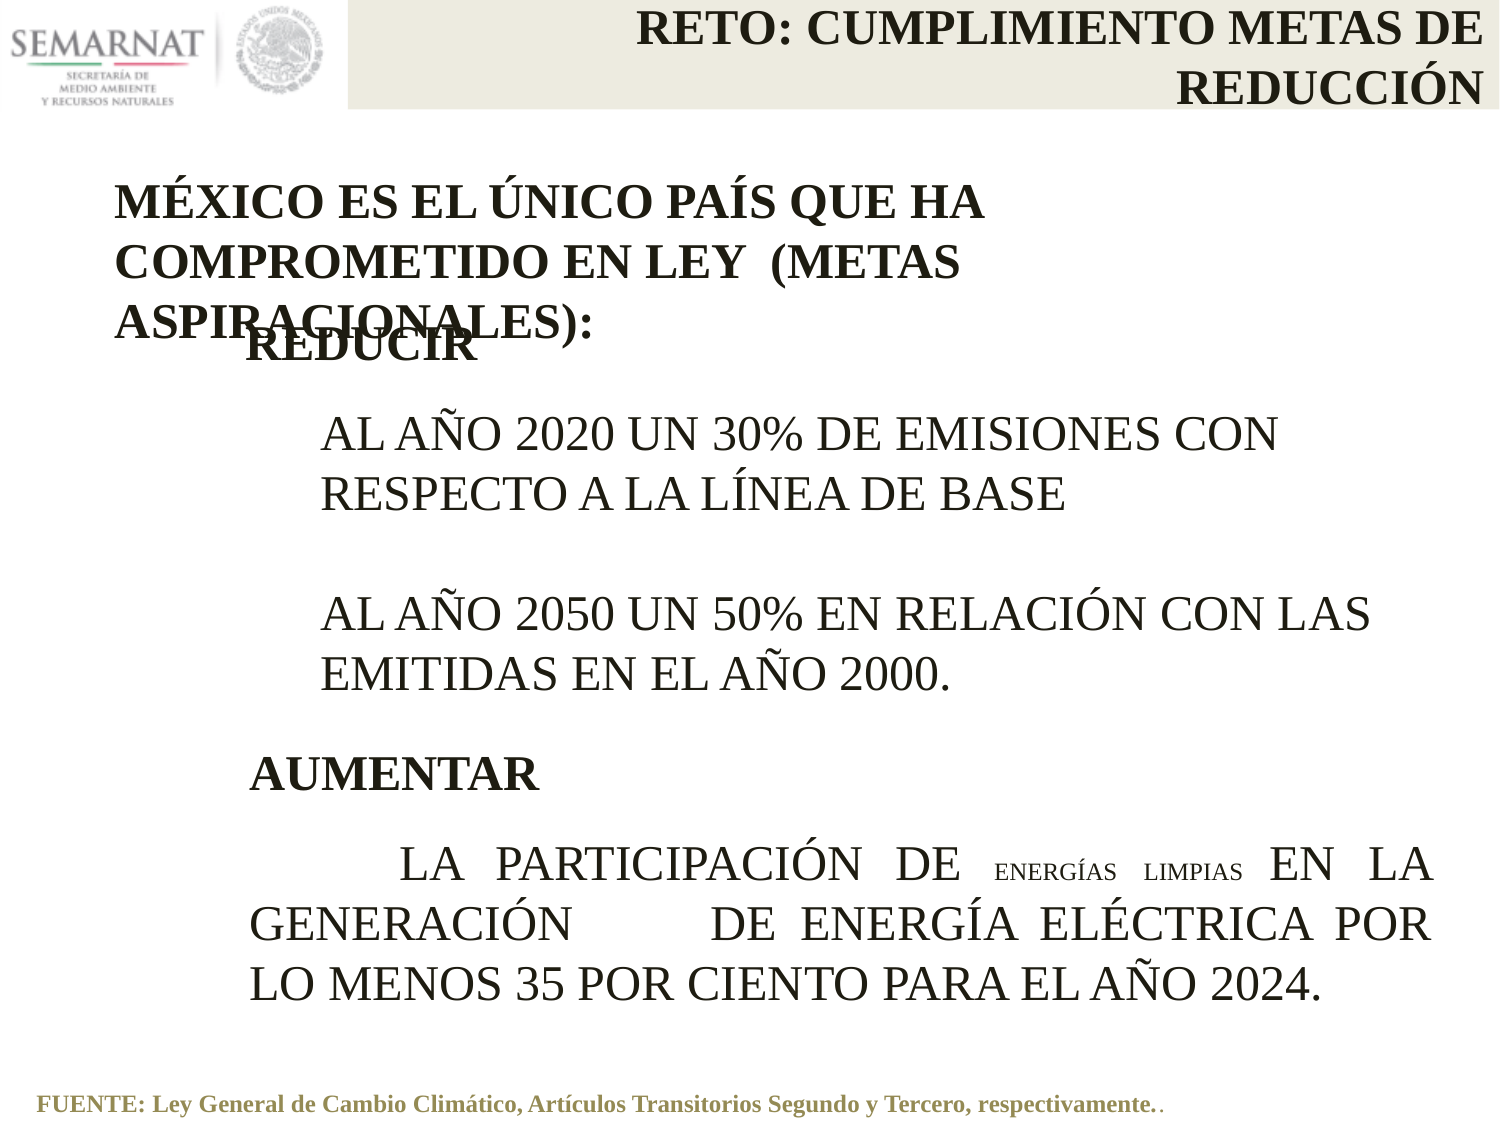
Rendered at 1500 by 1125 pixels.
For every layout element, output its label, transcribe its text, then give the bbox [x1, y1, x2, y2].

picture [0, 0, 337, 112]
text_box México es el único país que ha comprometido en Ley (Metas Aspiracionales): [100, 160, 1425, 356]
text_box Reto: Cumplimiento Metas de Reducción [347, 0, 1500, 110]
text_box Aumentar la participación de ENERGÍAS LIMPIAS en la generación de energía eléctrica por lo menos 35 por ciento para el año 2024. [159, 733, 1447, 1049]
text_box FUENTE: Ley General de Cambio Climático, Artículos Transitorios Segundo y Tercero, respectivamente.. [21, 1079, 1186, 1125]
text_box Reducir Al año 2020 un 30% de emisiones con respecto a la línea de base Al año 2050 un 50% en relación con las emitidas en el año 2000. [230, 356, 1400, 733]
